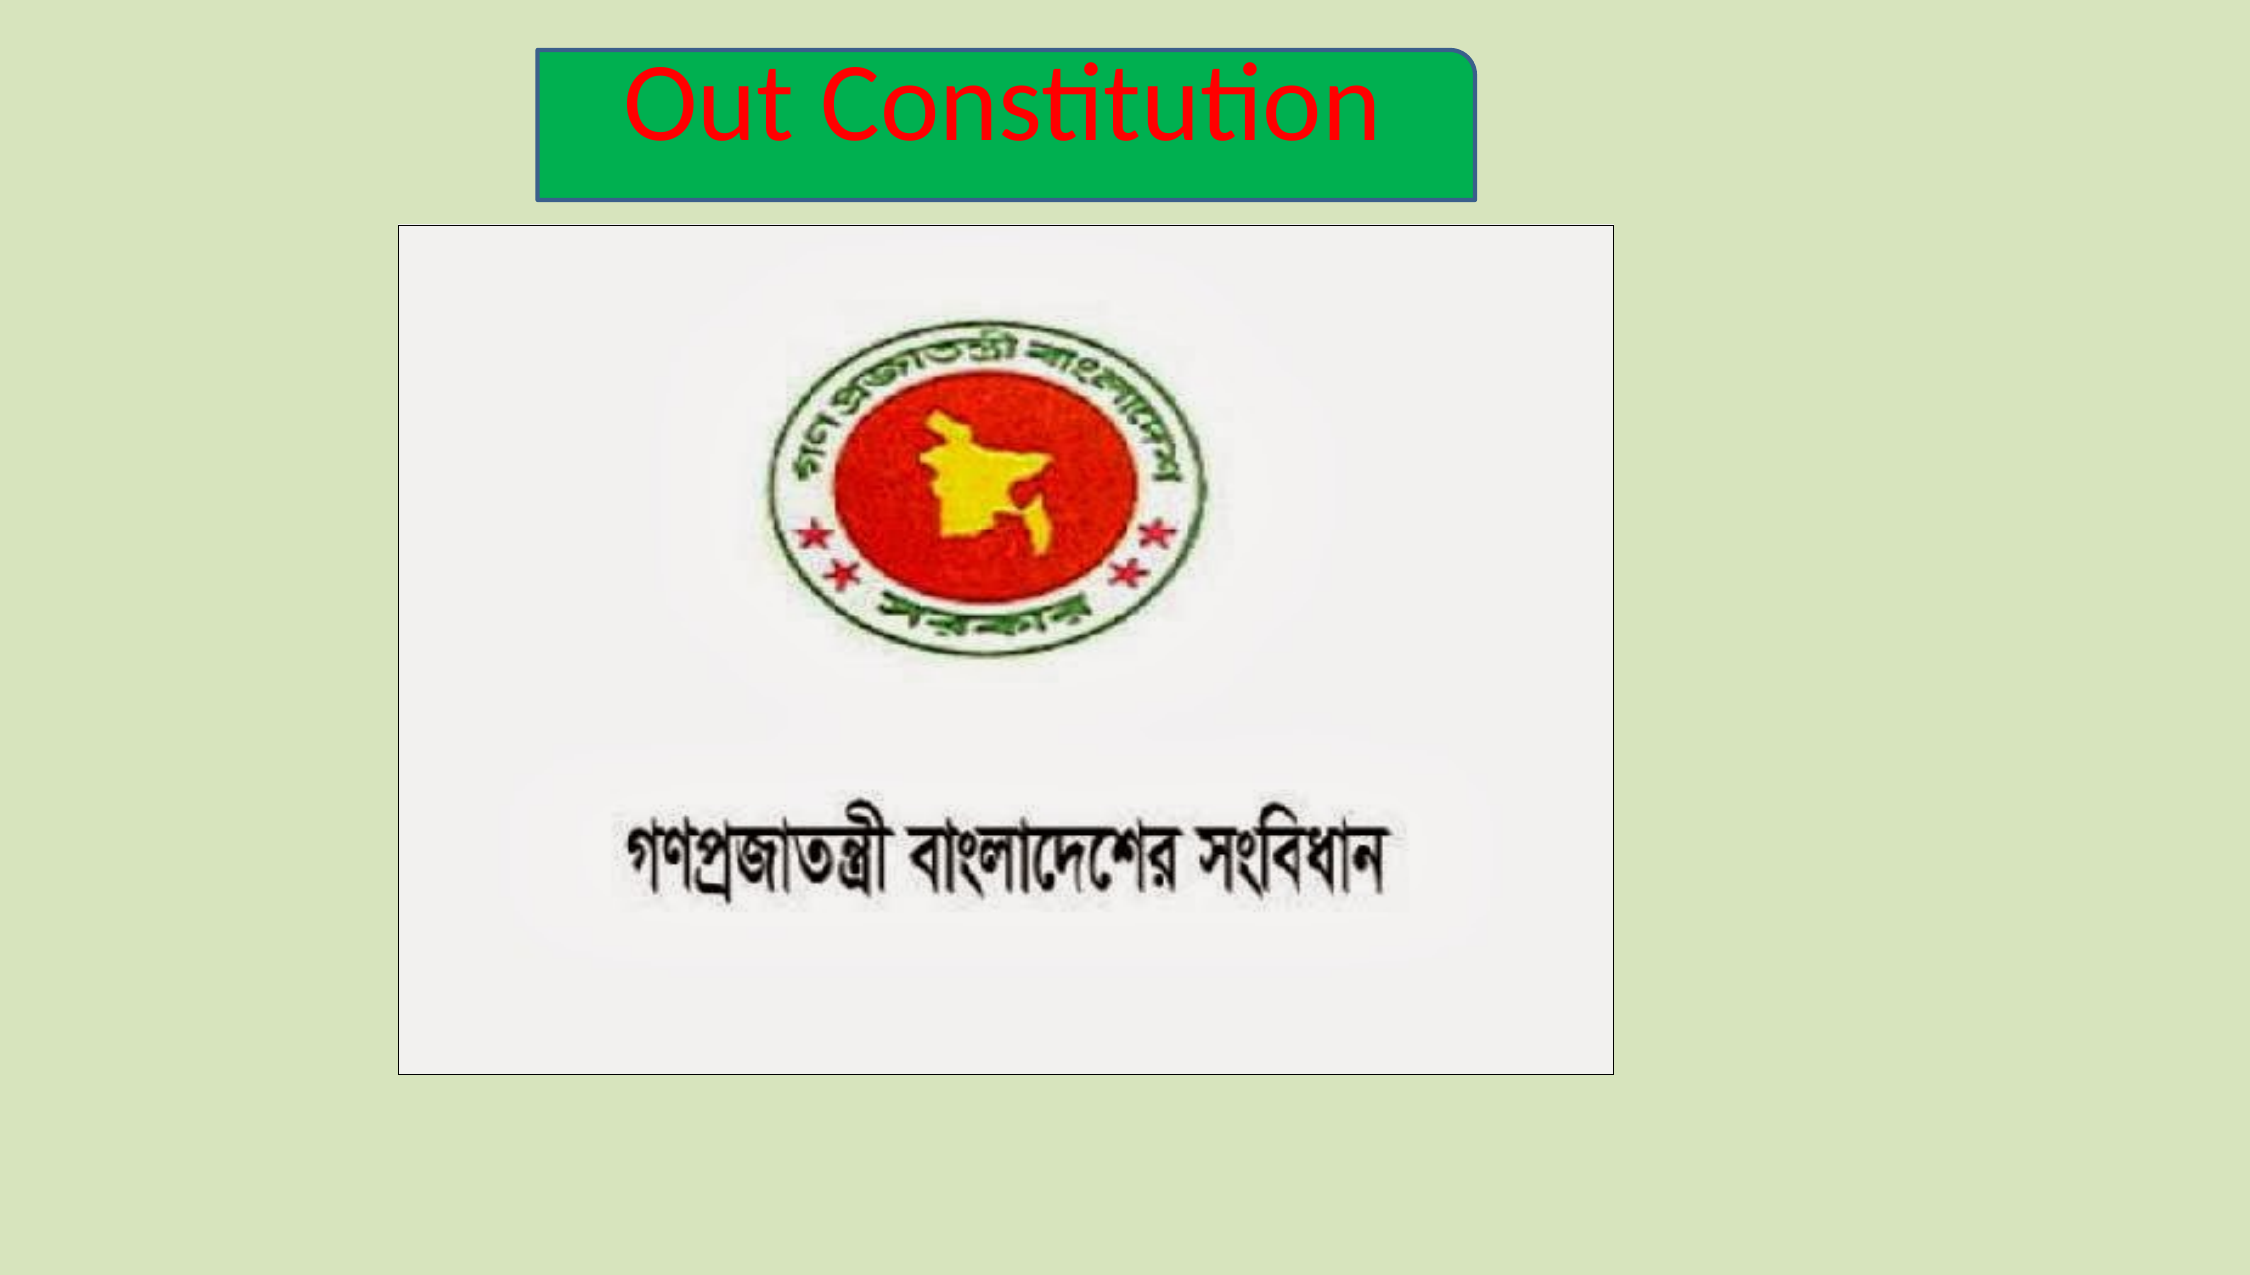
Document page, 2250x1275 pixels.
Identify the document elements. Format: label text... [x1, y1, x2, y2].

text_box Out Constitution [535, 47, 1478, 203]
picture [398, 224, 1615, 1076]
